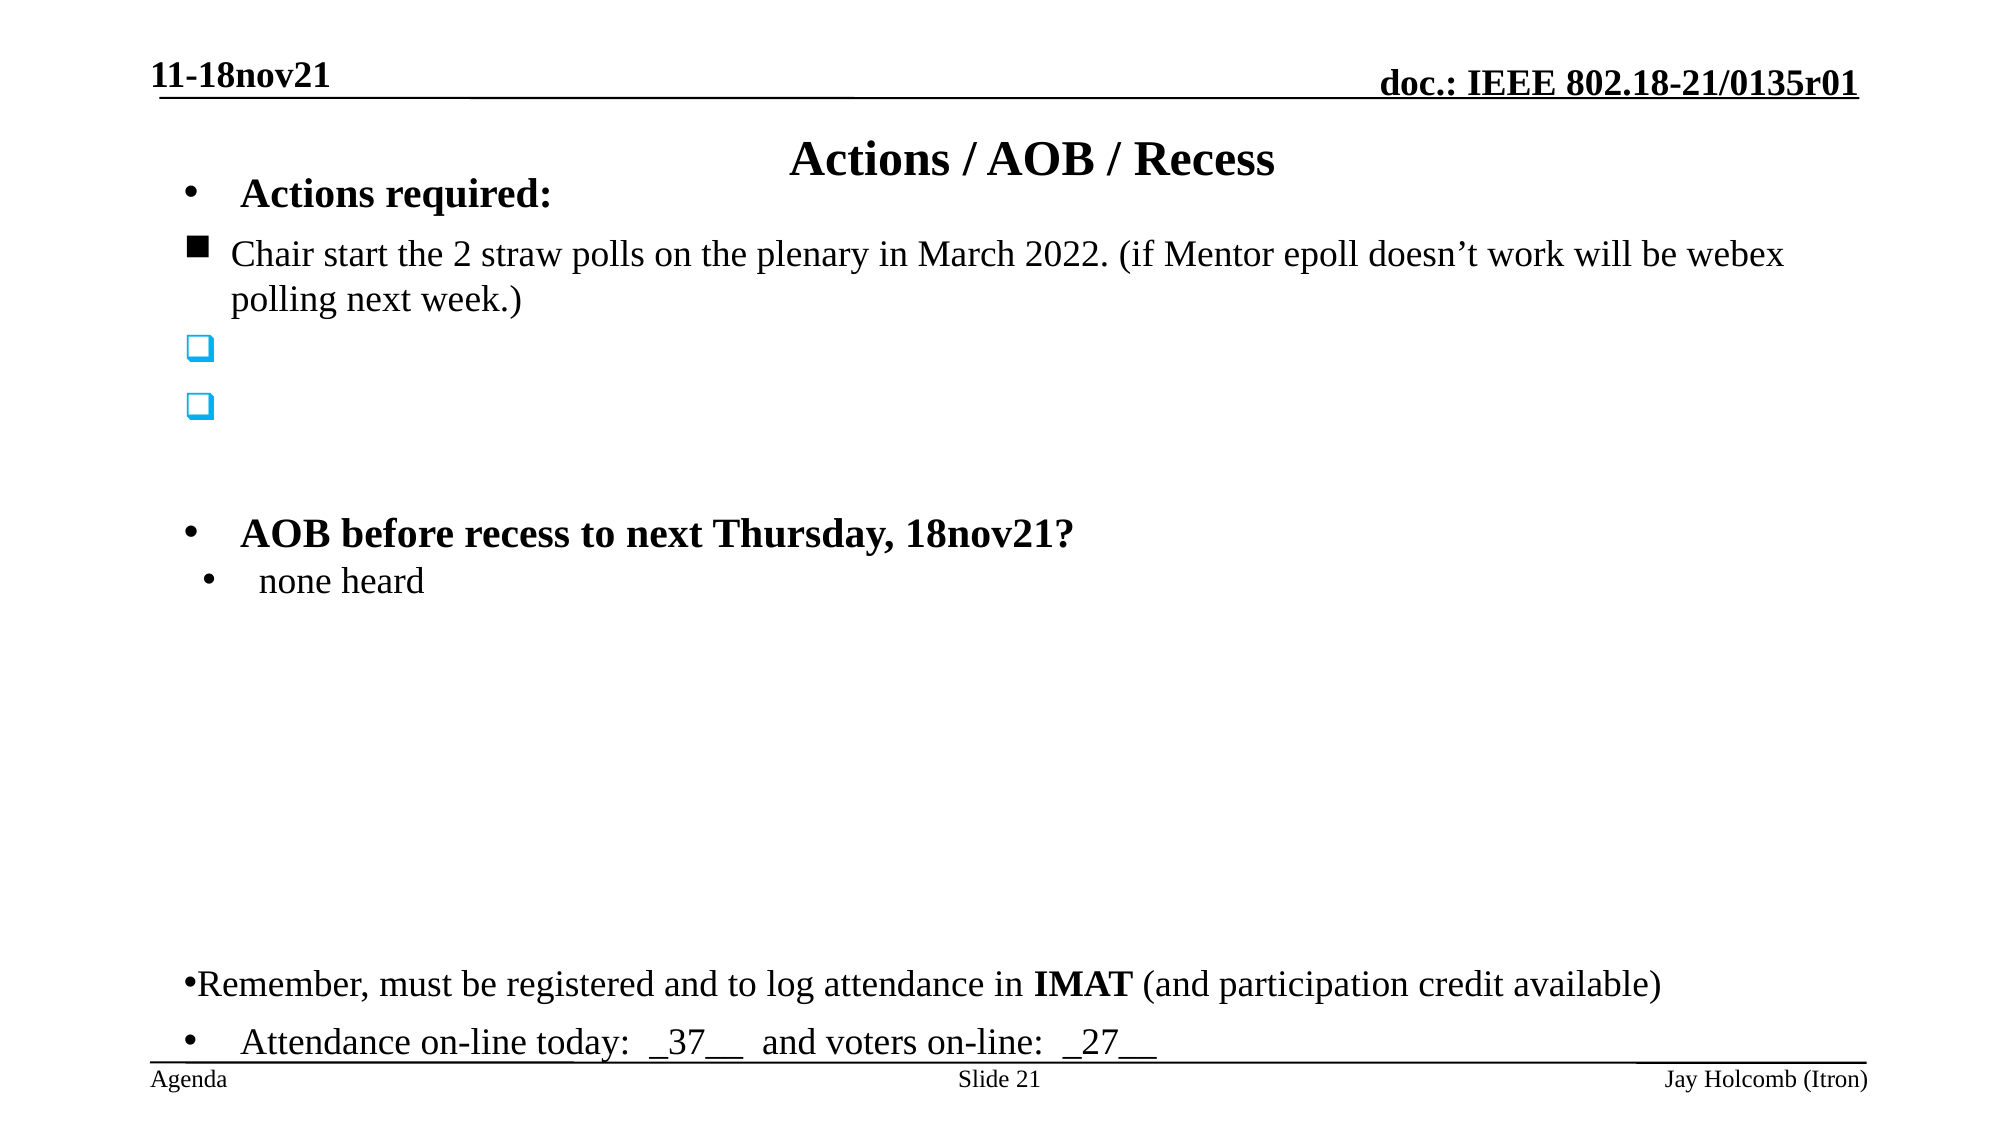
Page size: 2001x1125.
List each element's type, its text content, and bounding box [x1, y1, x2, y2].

list Actions required: Chair start the 2 straw polls on the plenary in March 2022. (if Mentor epoll doesn’t work will be webex polling next week.) AOB before recess to next Thursday, 18nov21? none heard Remember, must be registered and to log attendance in IMAT (and participation credit available) Attendance on-line today: _37__ and voters on-line: _27__ Recessed at 15:56 until next Thursday 18Nov21, 15:00et/19:00utc [168, 158, 1888, 1063]
footer Jay Holcomb (Itron) [1171, 1061, 1869, 1093]
title Actions / AOB / Recess [364, 103, 1701, 158]
slide_number Slide 21 [933, 1061, 1067, 1123]
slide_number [149, 49, 651, 95]
